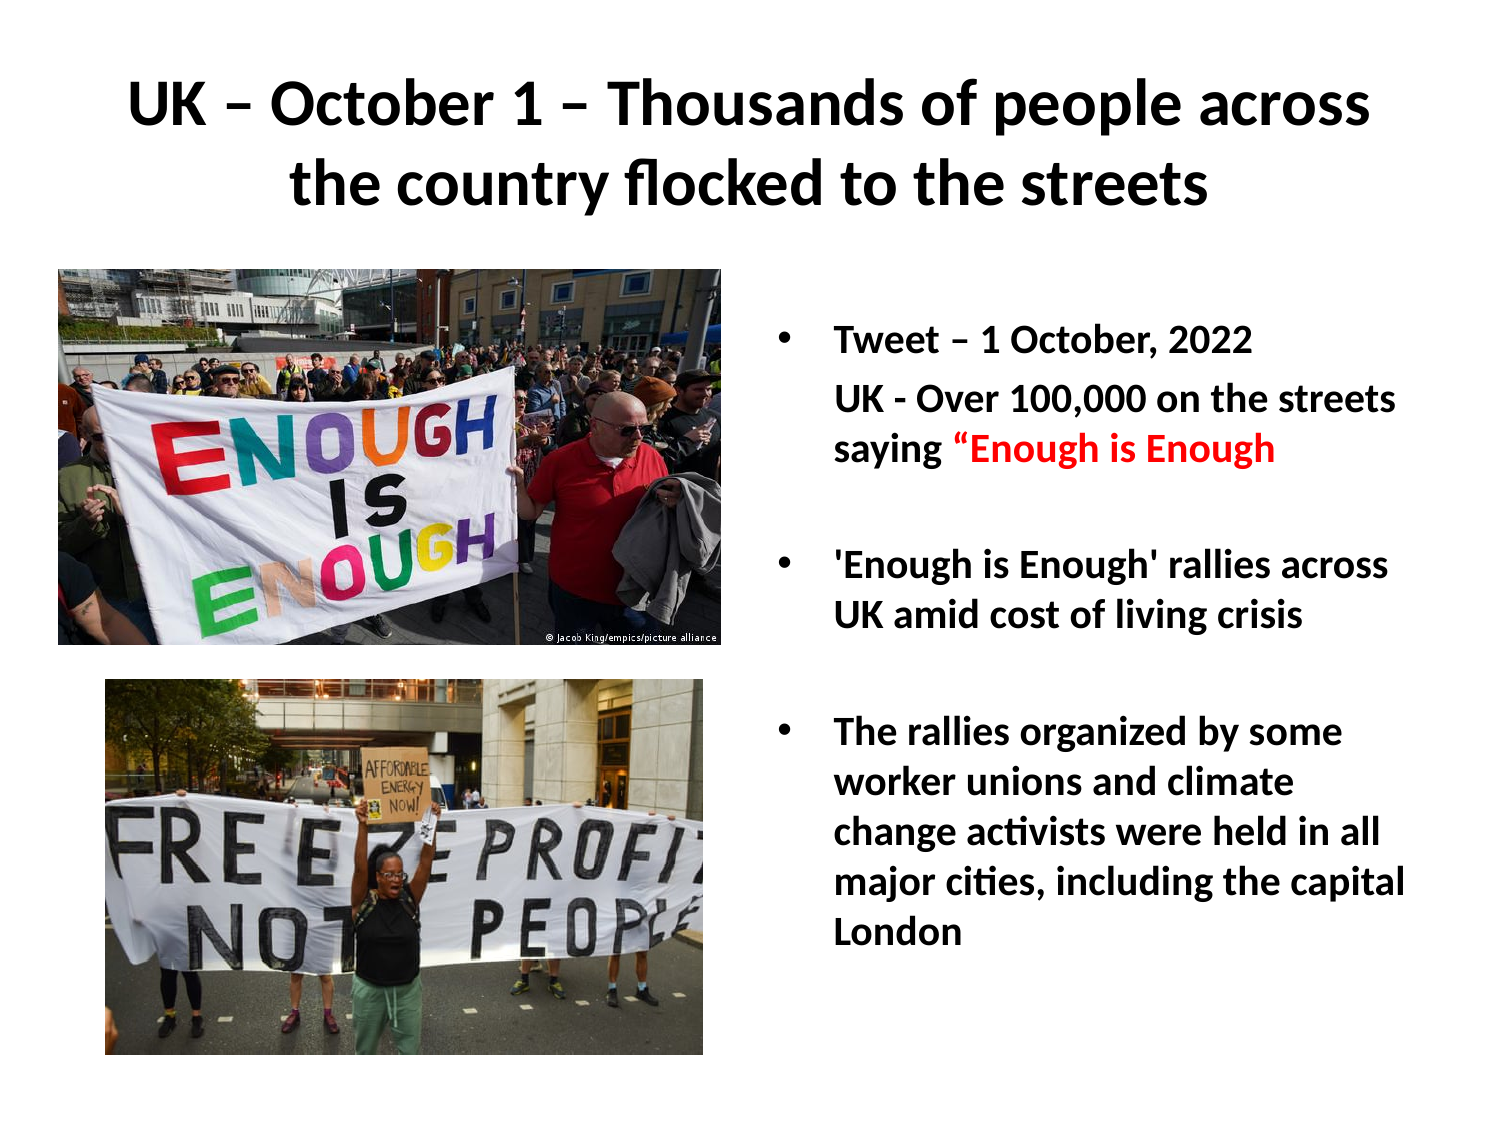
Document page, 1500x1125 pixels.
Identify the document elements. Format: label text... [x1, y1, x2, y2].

picture [58, 269, 722, 645]
text_box UK – October 1 – Thousands of people across the country flocked to the streets [75, 45, 1425, 233]
text_box Tweet – 1 October, 2022 UK - Over 100,000 on the streets saying “Enough is Enough 'Enough is Enough' rallies across UK amid cost of living crisis The rallies organized by some worker unions and climate change activists were held in all major cities, including the capital London [762, 304, 1425, 1078]
picture [105, 679, 704, 1055]
